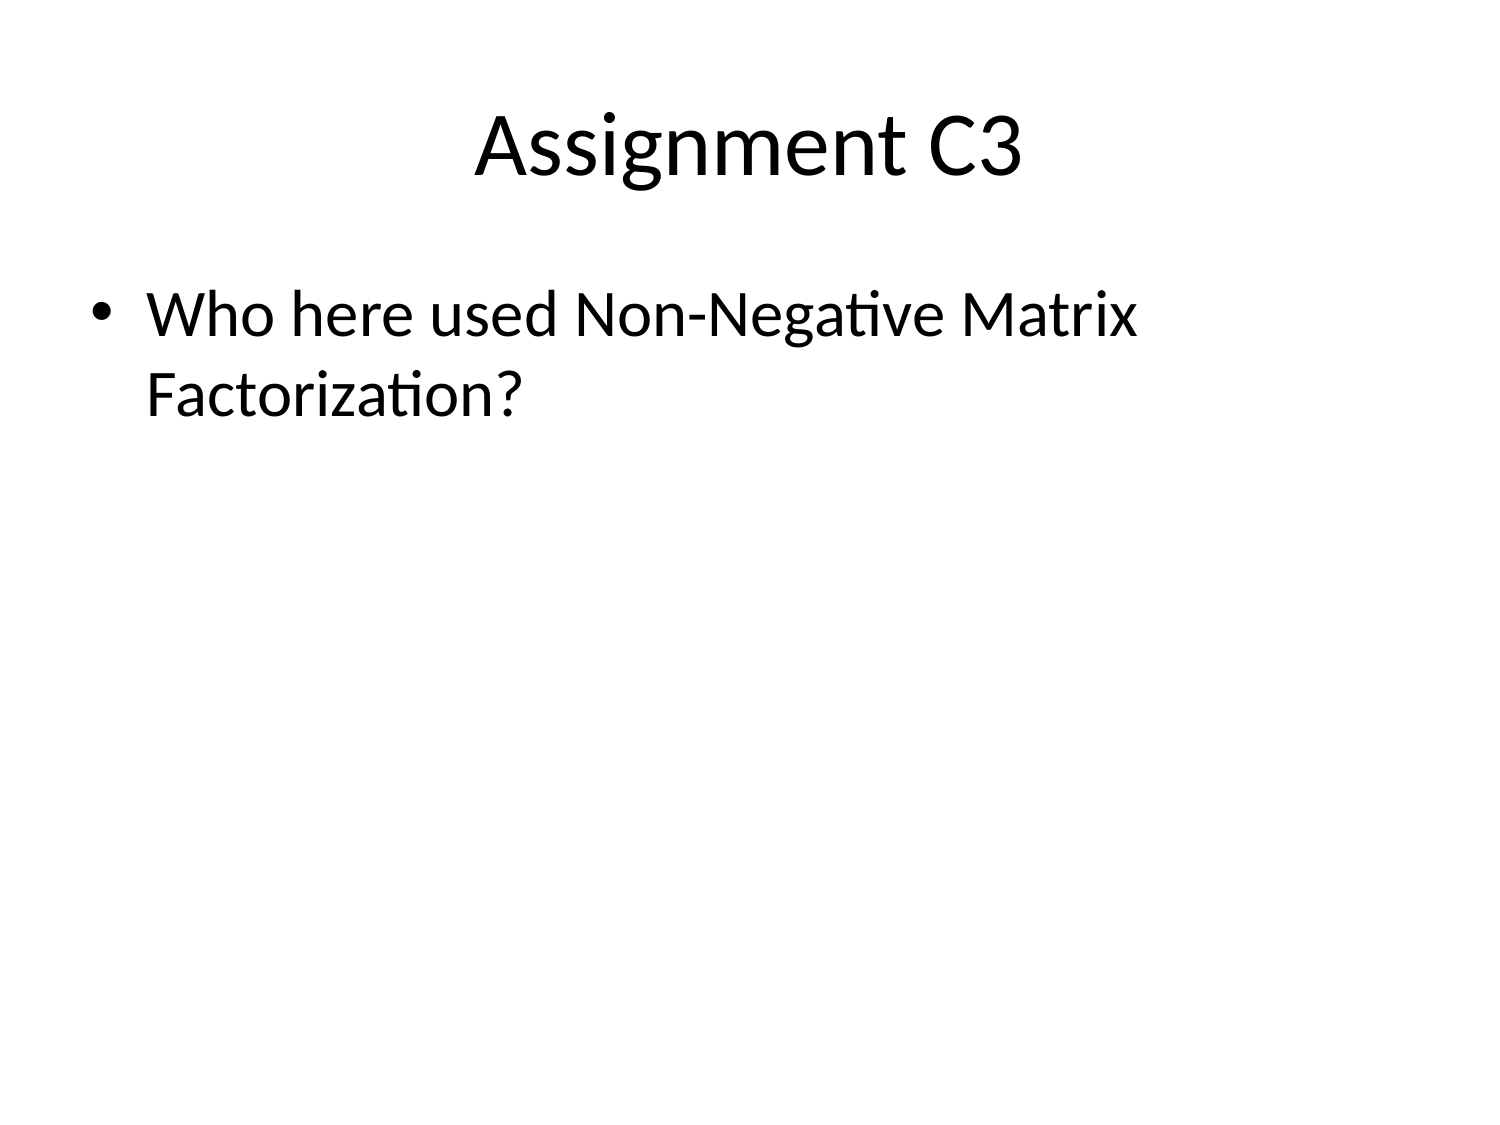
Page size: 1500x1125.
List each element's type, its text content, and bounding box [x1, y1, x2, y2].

title Assignment C3 [75, 45, 1425, 233]
list Who here used Non-Negative Matrix Factorization? [75, 262, 1425, 1005]
